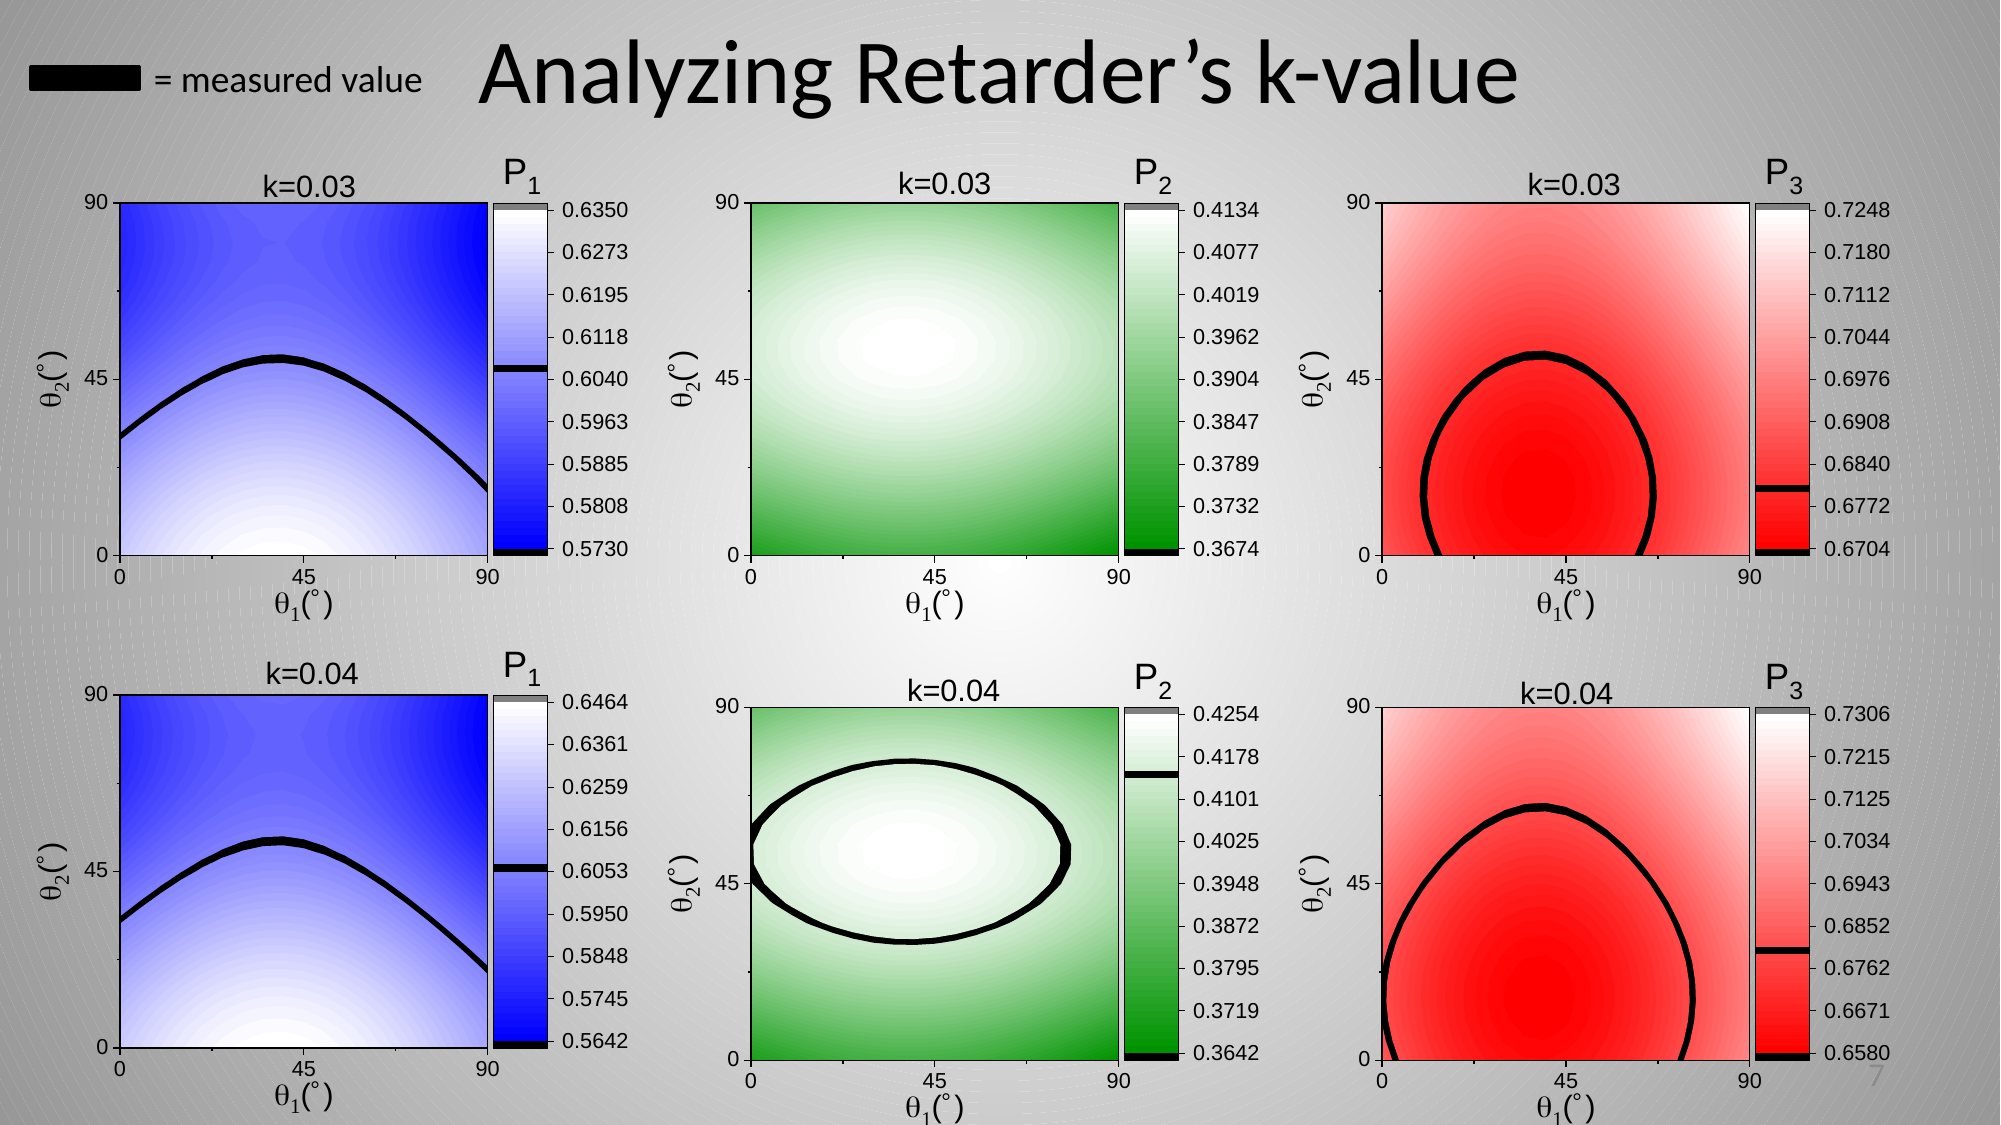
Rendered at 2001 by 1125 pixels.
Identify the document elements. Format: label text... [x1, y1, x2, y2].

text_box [660, 146, 1290, 640]
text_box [29, 639, 674, 1125]
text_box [660, 651, 1289, 1125]
text_box [29, 65, 139, 91]
text_box = measured value [139, 47, 483, 108]
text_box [29, 146, 659, 638]
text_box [1291, 146, 1936, 640]
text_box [1291, 651, 1936, 1125]
text_box Analyzing Retarder’s k-value [99, 0, 1900, 145]
